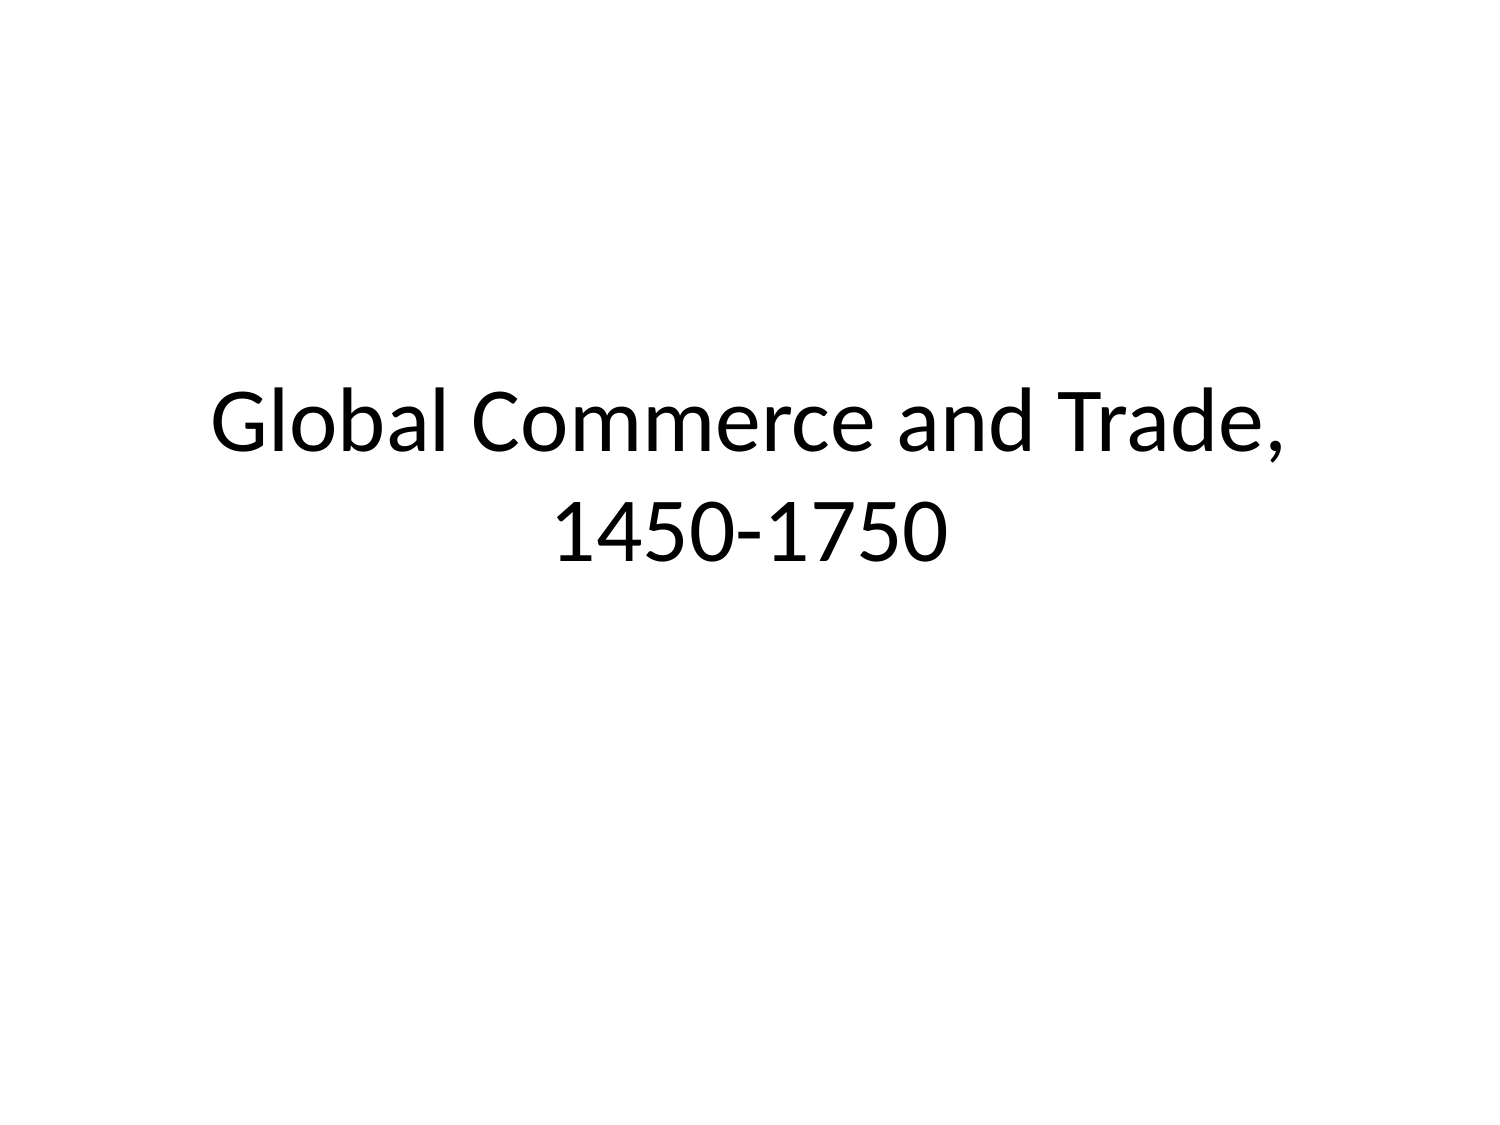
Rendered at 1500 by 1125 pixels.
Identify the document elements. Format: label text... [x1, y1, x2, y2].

title Global Commerce and Trade, 1450-1750 [112, 349, 1388, 591]
